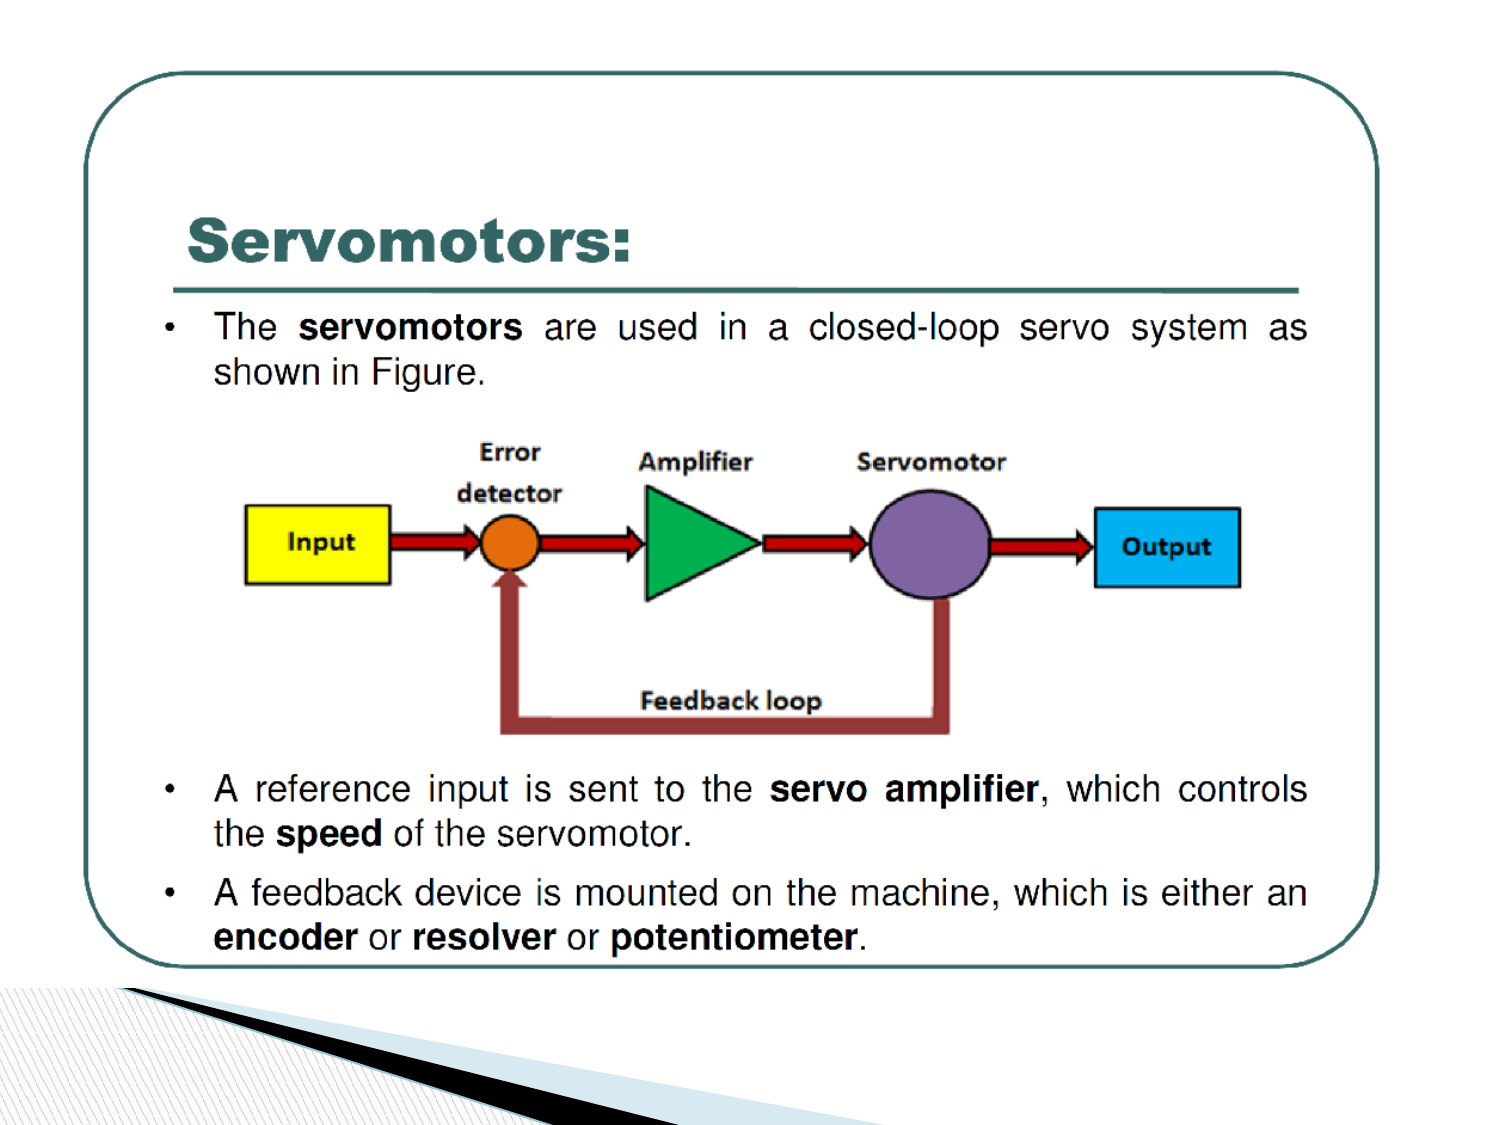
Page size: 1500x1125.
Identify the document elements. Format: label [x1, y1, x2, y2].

picture [0, 24, 1480, 988]
